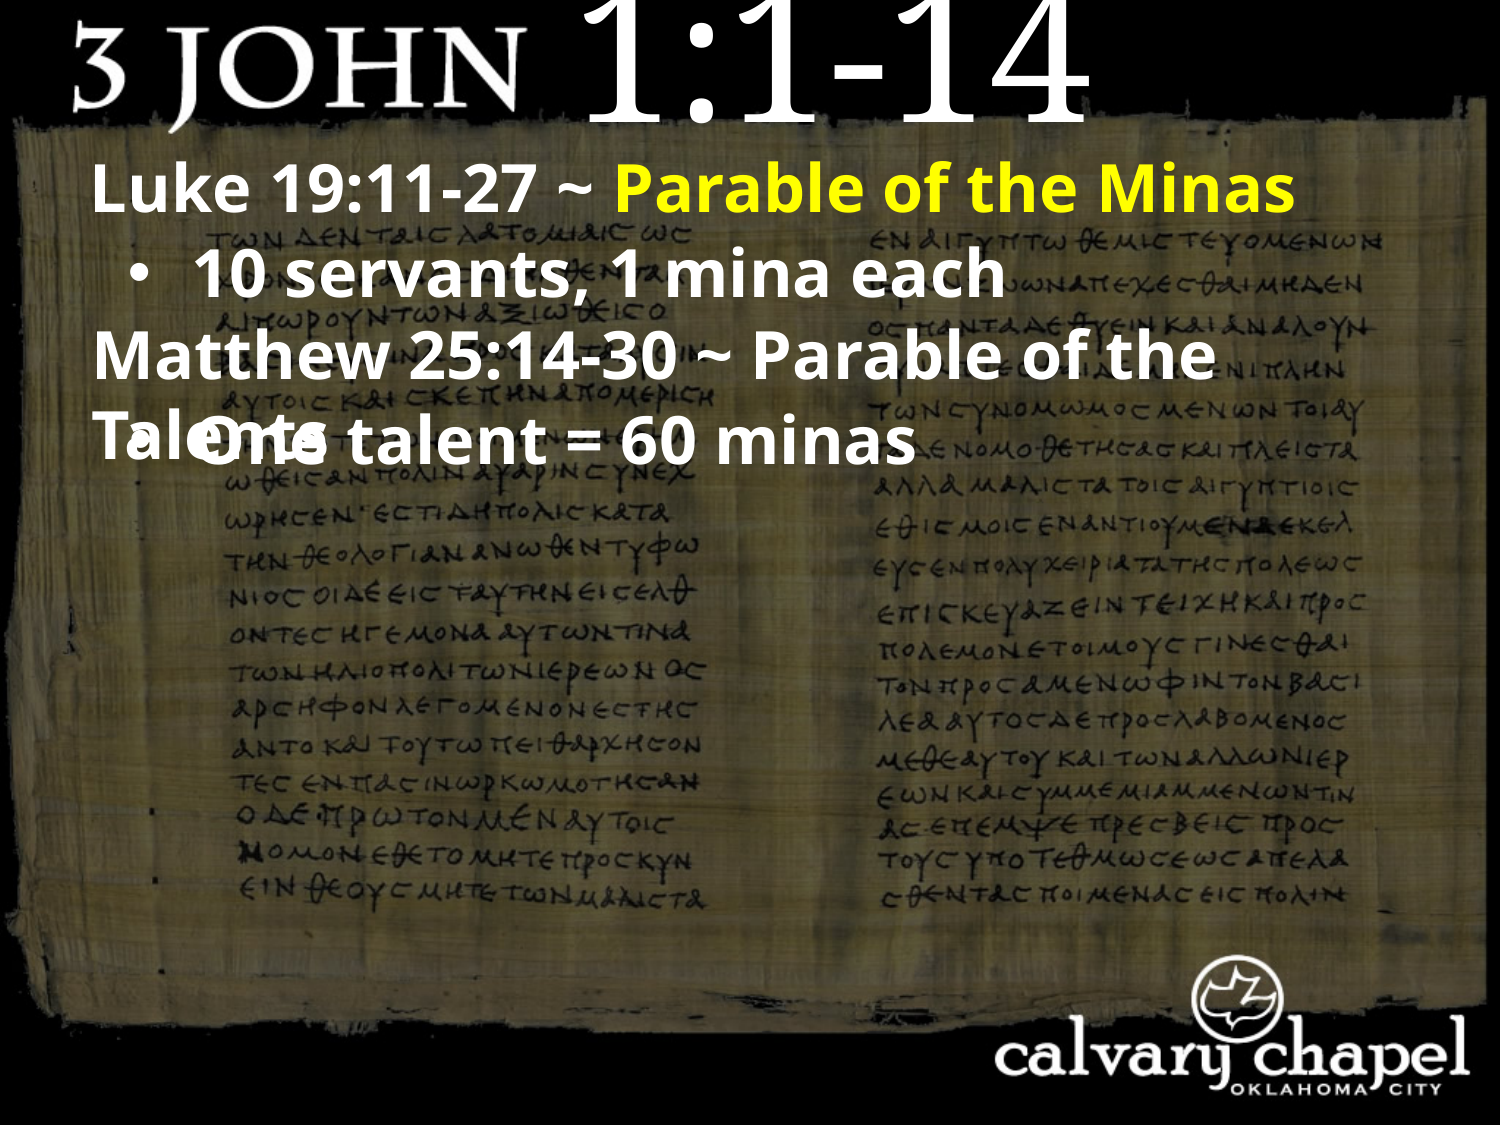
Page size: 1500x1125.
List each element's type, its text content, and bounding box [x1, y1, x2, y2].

text_box Matthew 25:14-30 ~ Parable of the Talents [76, 305, 1430, 480]
text_box 1:1-14 [558, 0, 1202, 138]
picture [0, 0, 1500, 1125]
text_box One talent = 60 minas [114, 390, 1432, 486]
text_box Luke 19:11-27 ~ Parable of the Minas [74, 138, 1429, 233]
text_box 10 servants, 1 mina each [112, 223, 1430, 305]
